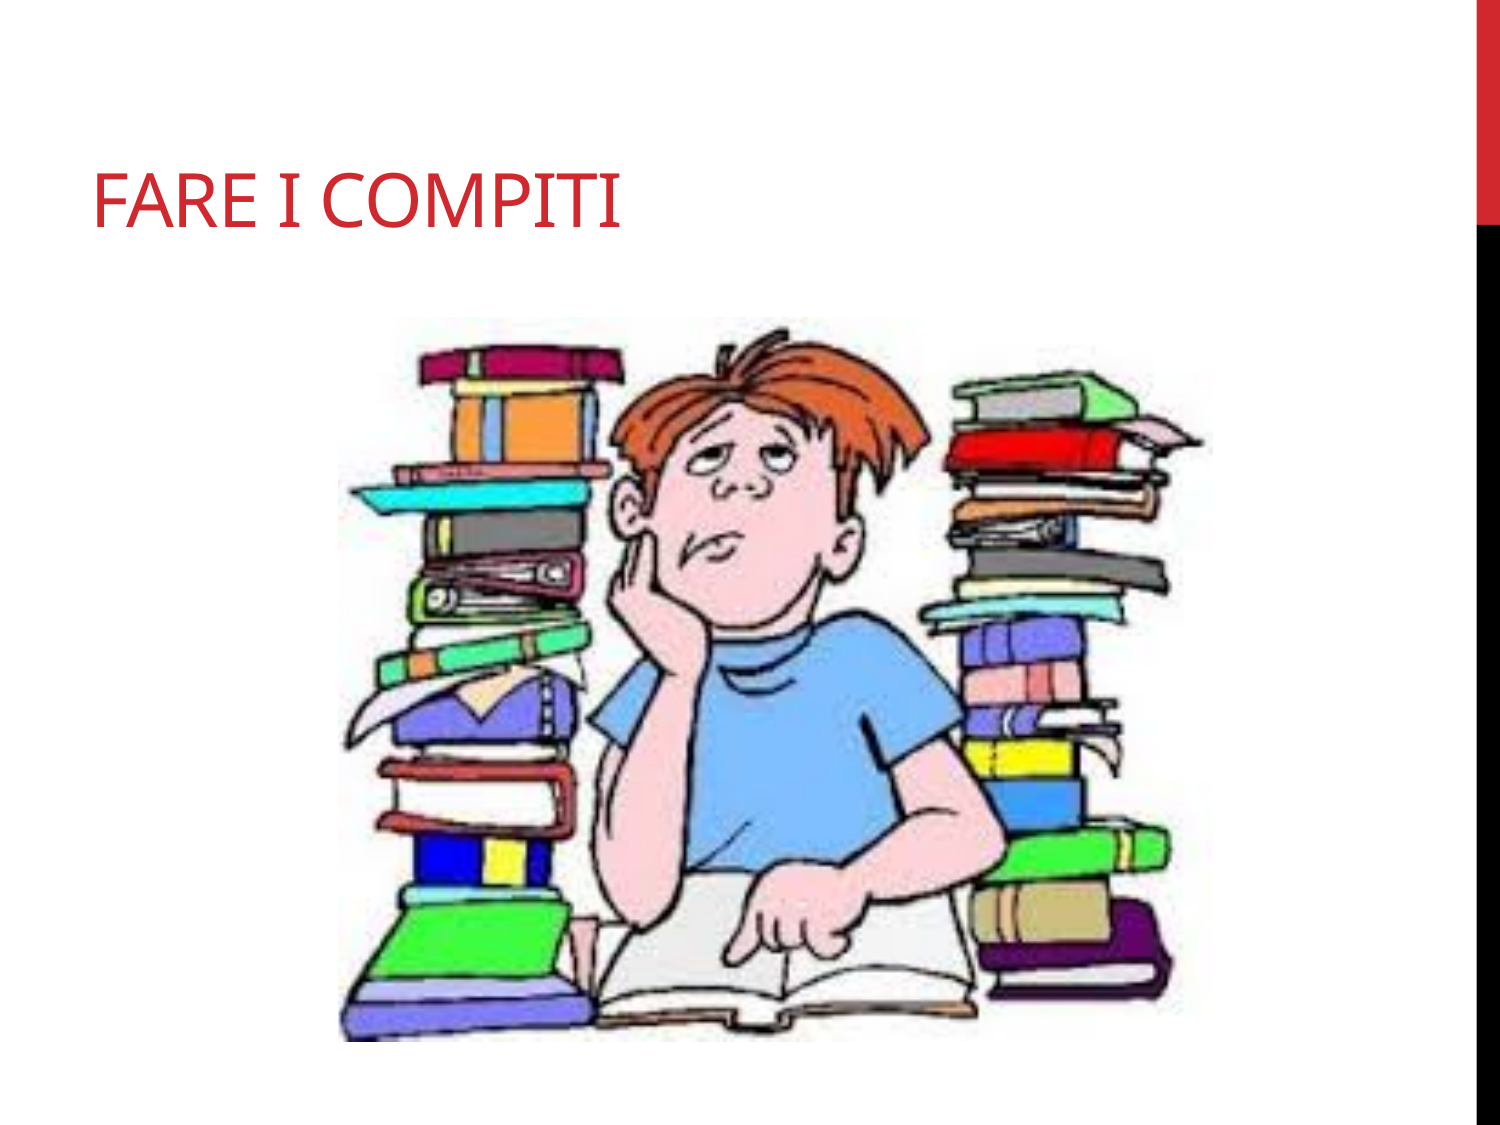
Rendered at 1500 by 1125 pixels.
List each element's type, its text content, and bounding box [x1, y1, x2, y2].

picture [338, 316, 1213, 1043]
title Fare I compiti [75, 25, 1025, 250]
